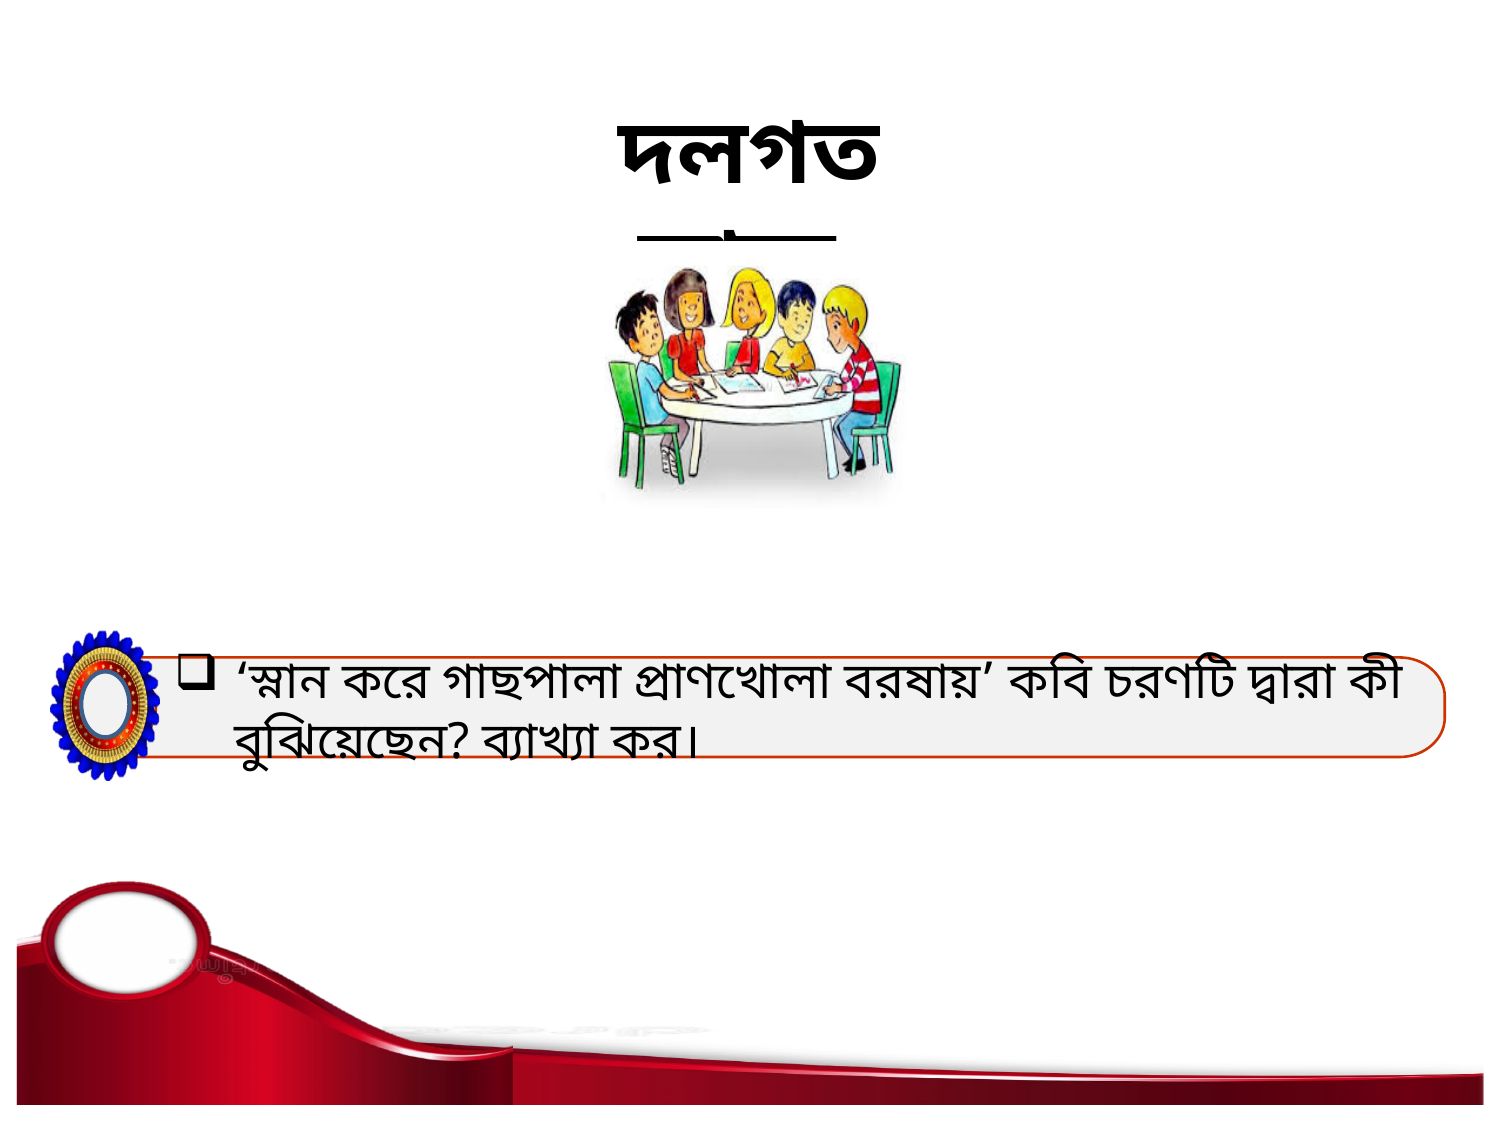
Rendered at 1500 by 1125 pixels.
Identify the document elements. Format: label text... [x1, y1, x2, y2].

text_box দলগত কাজ [532, 84, 967, 319]
picture [576, 241, 926, 508]
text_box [50, 628, 1445, 781]
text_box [15, 837, 1485, 1105]
